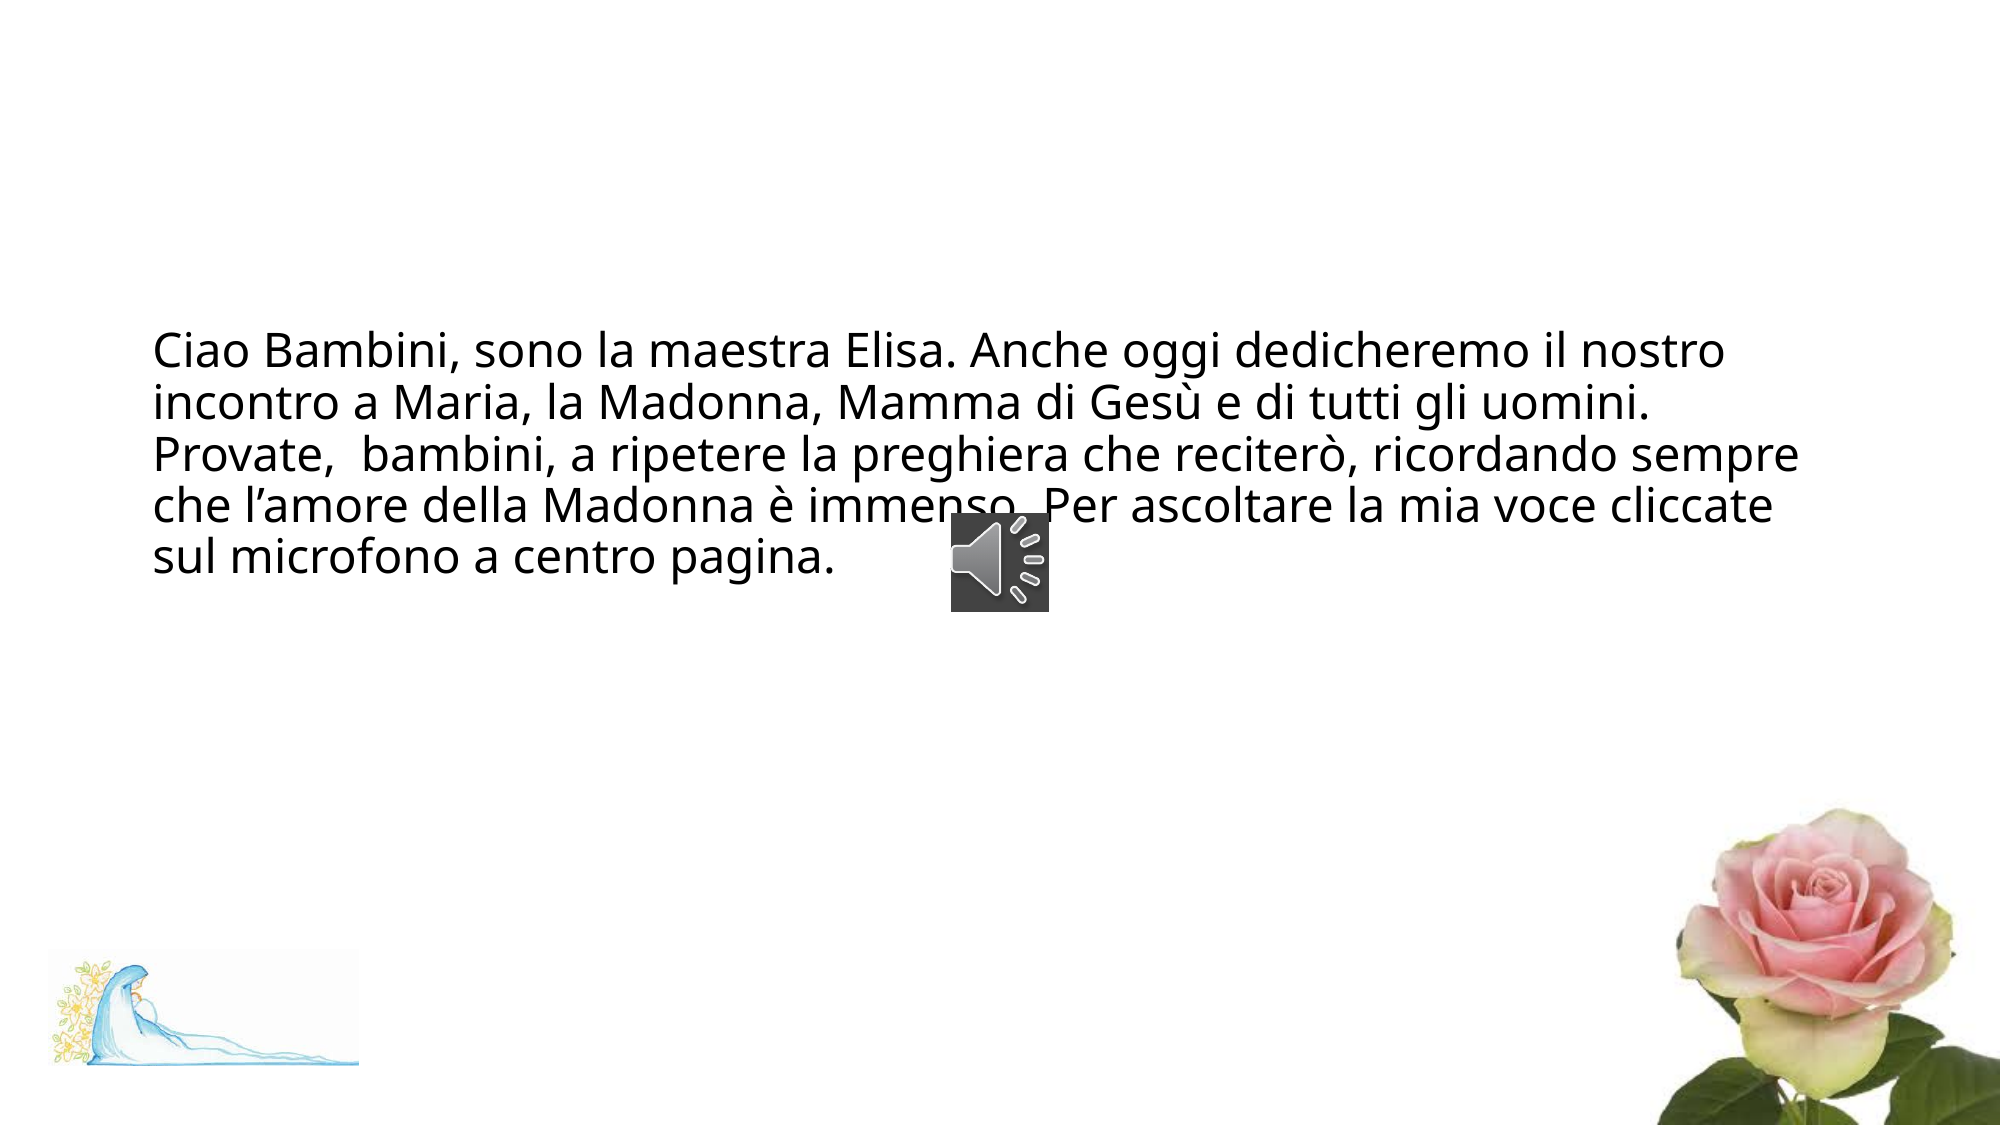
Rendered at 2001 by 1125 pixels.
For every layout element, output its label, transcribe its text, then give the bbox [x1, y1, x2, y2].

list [48, 949, 359, 1066]
title Ciao Bambini, sono la maestra Elisa. Anche oggi dedicheremo il nostro incontro a Maria, la Madonna, Mamma di Gesù e di tutti gli uomini. Provate, bambini, a ripetere la preghiera che reciterò, ricordando sempre che l’amore della Madonna è immenso. Per ascoltare la mia voce cliccate sul microfono a centro pagina. [137, 59, 1850, 594]
picture [1649, 774, 2000, 1125]
picture [949, 512, 1050, 613]
